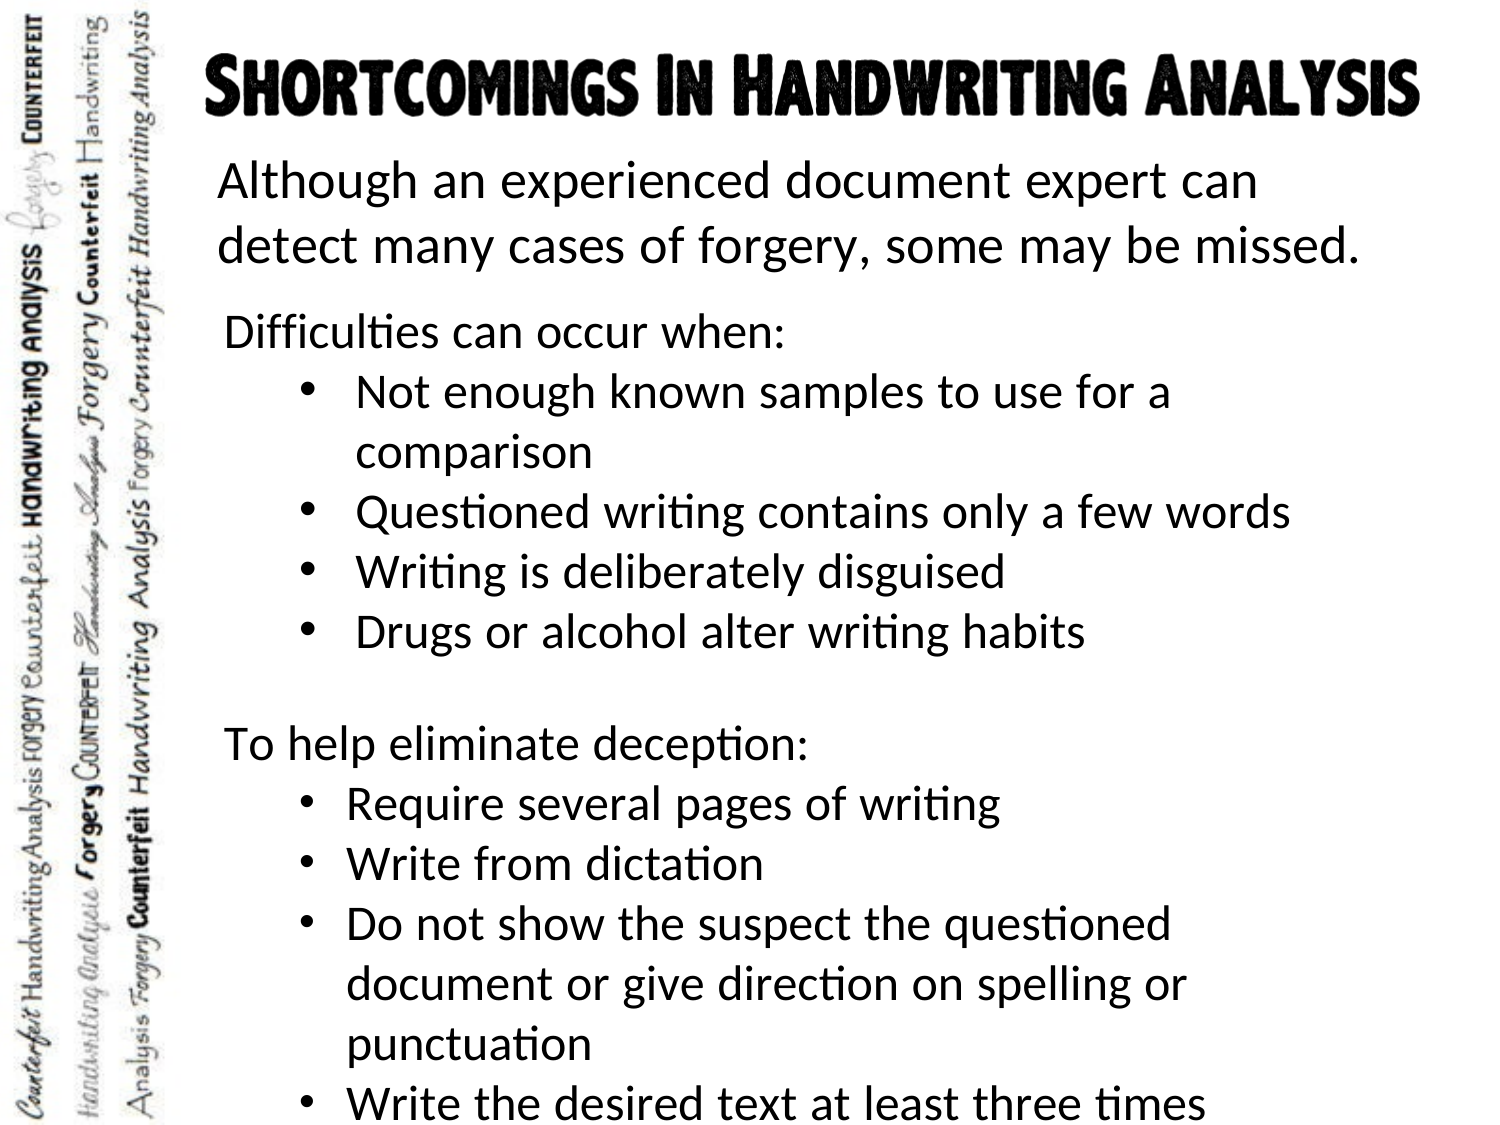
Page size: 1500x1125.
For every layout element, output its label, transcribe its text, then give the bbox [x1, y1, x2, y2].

text_box [149, 3, 1475, 195]
text_box Although an experienced document expert can detect many cases of forgery, some may be missed. [187, 137, 1413, 283]
text_box Difficulties can occur when: Not enough known samples to use for a comparison Questioned writing contains only a few words Writing is deliberately disguised Drugs or alcohol alter writing habits To help eliminate deception: Require several pages of writing Write from dictation Do not show the suspect the questioned document or give direction on spelling or punctuation Write the desired text at least three times Combine signature with other writing [221, 298, 1413, 1125]
picture [0, 0, 1500, 1125]
